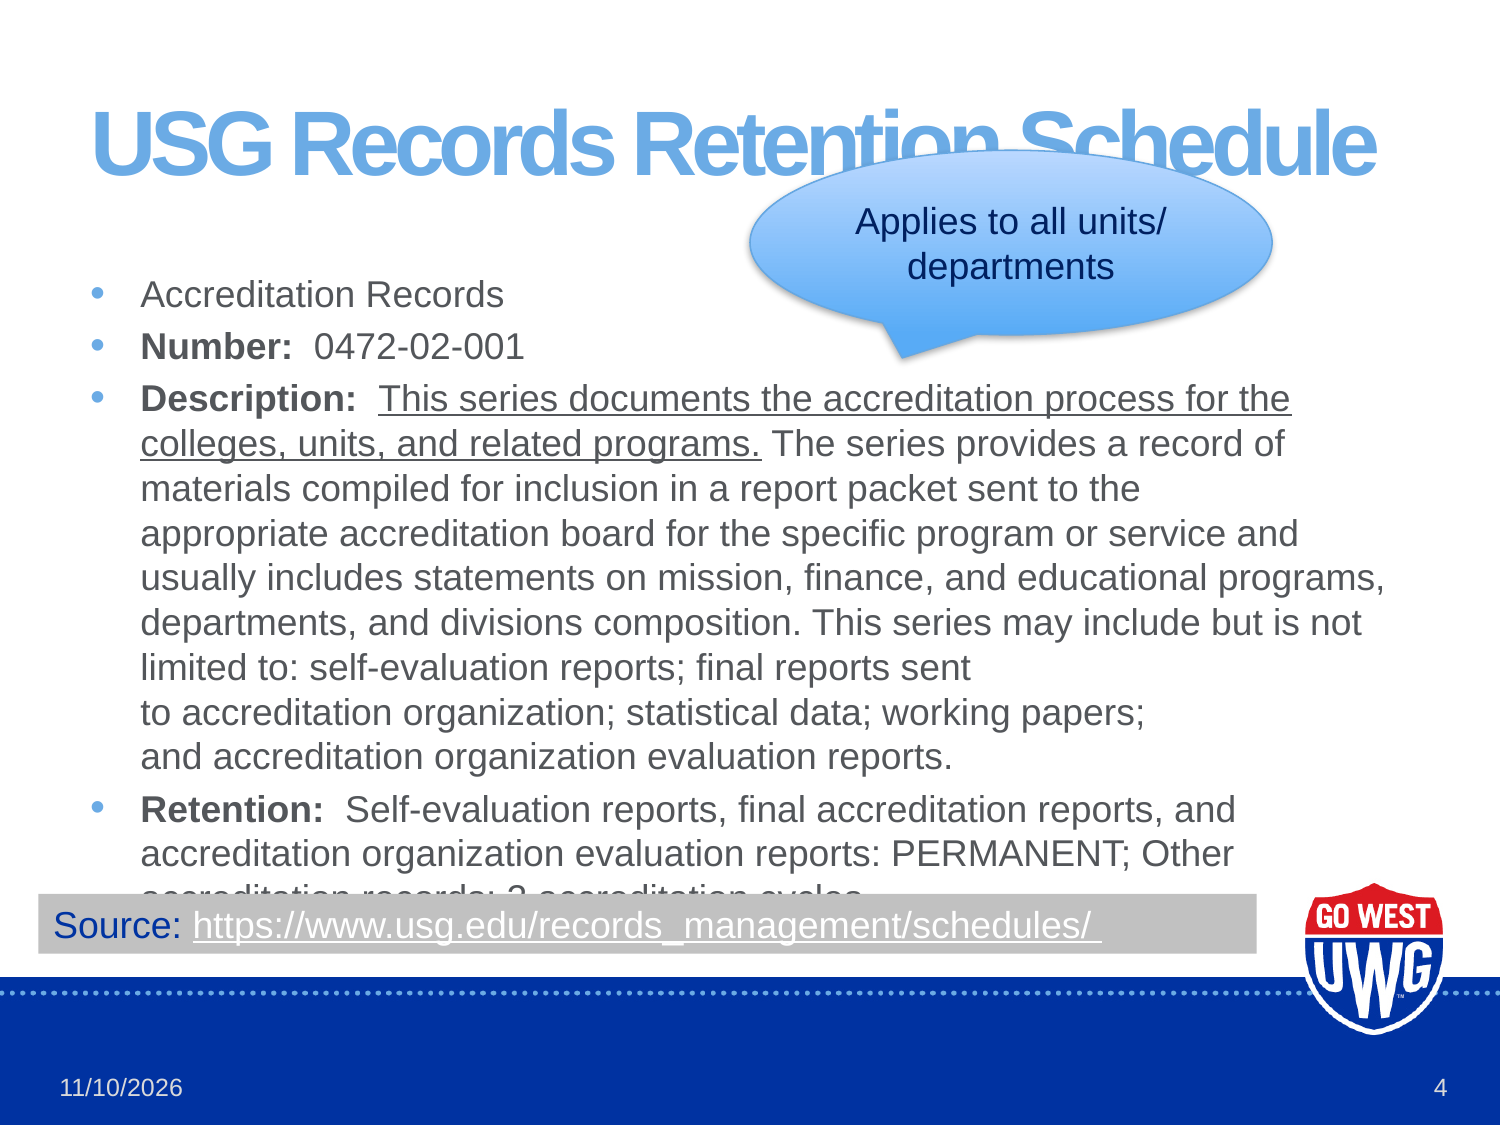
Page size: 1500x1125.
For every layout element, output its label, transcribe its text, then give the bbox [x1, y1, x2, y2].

title USG Records Retention Schedule [75, 45, 1425, 233]
text_box Source: https://www.usg.edu/records_management/schedules/ [38, 893, 1257, 954]
list Accreditation Records Number: 0472-02-001 Description: This series documents the accreditation process for the colleges, units, and related programs. The series provides a record of materials compiled for inclusion in a report packet sent to the appropriate accreditation board for the specific program or service and usually includes statements on mission, finance, and educational programs, departments, and divisions composition. This series may include but is not limited to: self-evaluation reports; final reports sent to accreditation organization; statistical data; working papers; and accreditation organization evaluation reports. Retention: Self-evaluation reports, final accreditation reports, and accreditation organization evaluation reports: PERMANENT; Other accreditation records: 2 accreditation cycles. [75, 262, 1425, 937]
picture [0, 0, 1500, 1125]
text_box Applies to all units/ departments [749, 149, 1273, 359]
